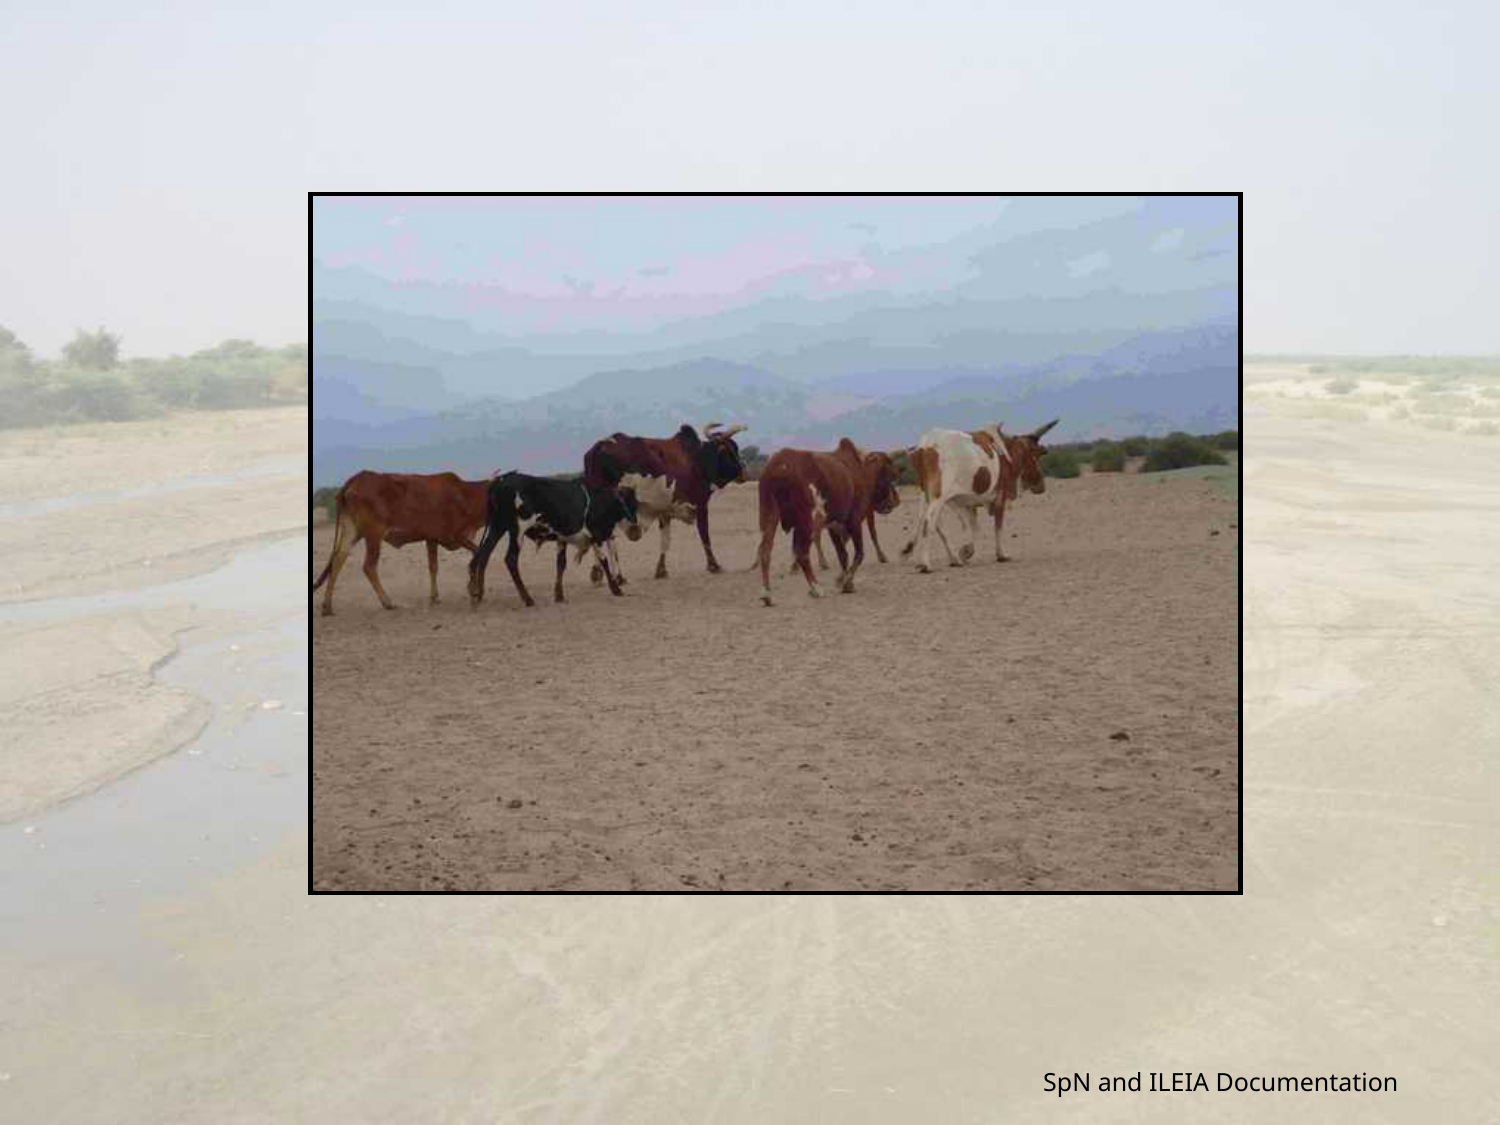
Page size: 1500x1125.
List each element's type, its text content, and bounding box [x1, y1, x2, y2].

picture [0, 0, 1500, 1125]
footer SpN and ILEIA Documentation [938, 1058, 1415, 1095]
